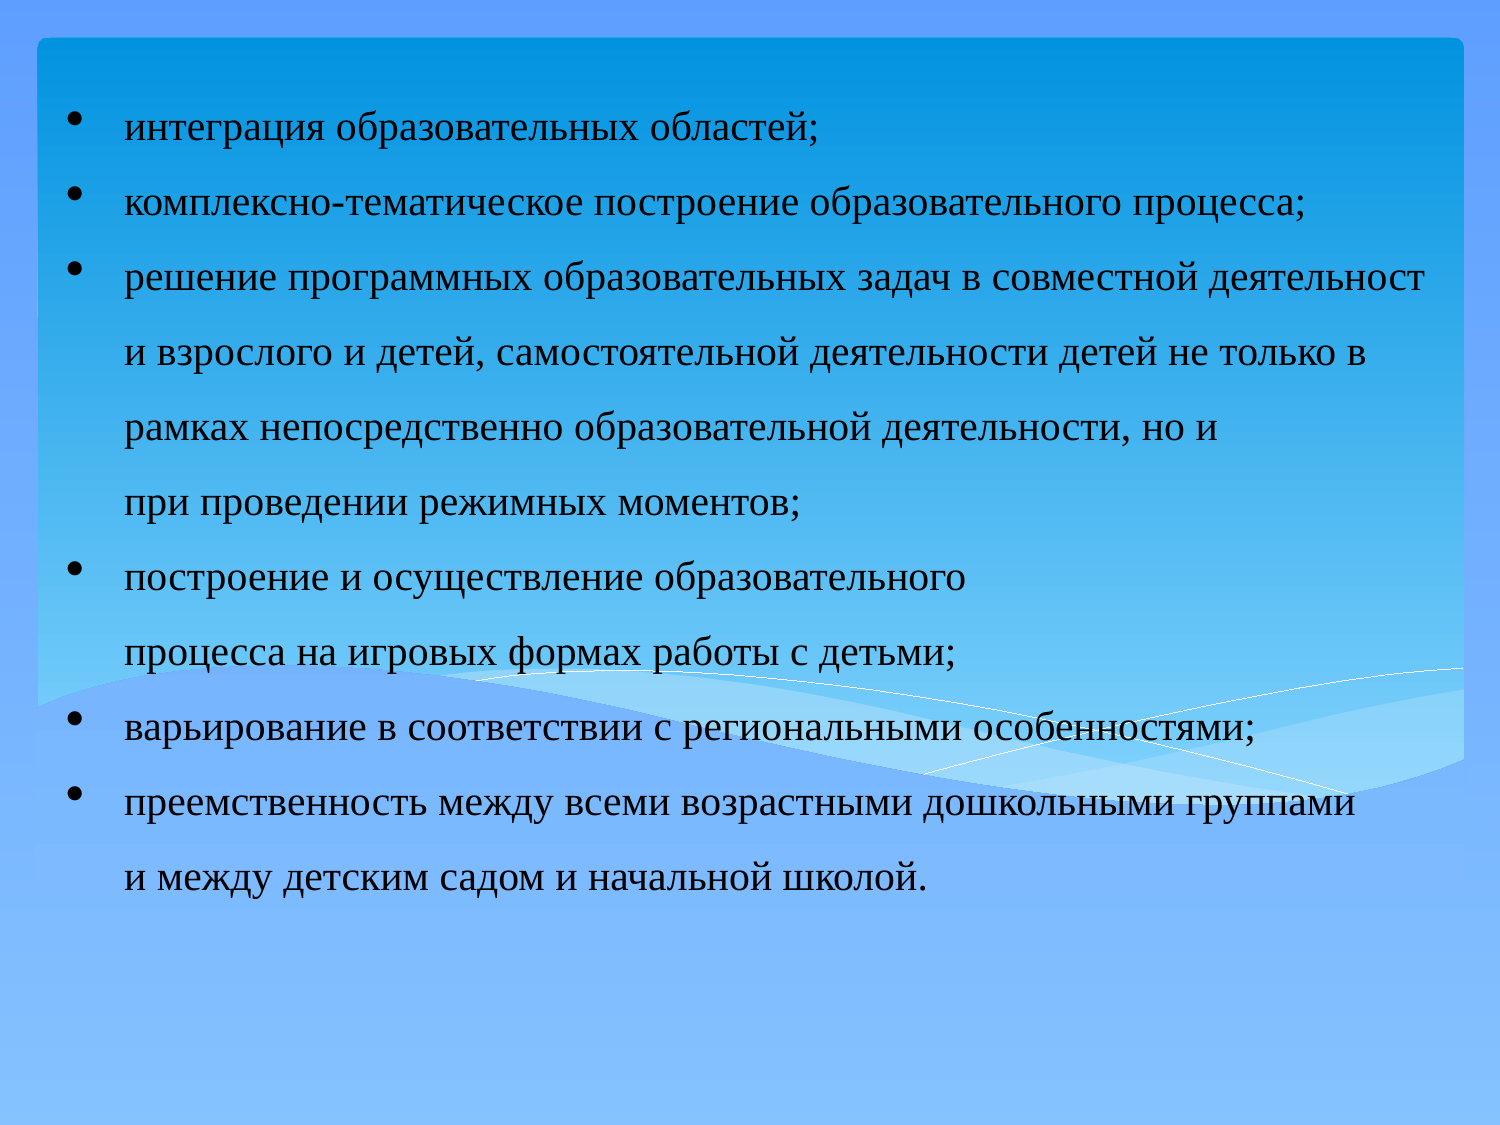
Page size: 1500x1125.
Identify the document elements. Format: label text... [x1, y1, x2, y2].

text_box интеграция образовательных областей; комплексно-тематическое построение образовательного процесса; решение программных образовательных задач в совместной деятельности взрослого и детей, самостоятельной деятельности детей не только в рамках непосредственно образовательной деятельности, но и при проведении режимных моментов; построение и осуществление образовательного процесса на игровых формах работы с детьми; варьирование в соответствии с региональными особенностями; преемственность между всеми возрастными дошкольными группами и между детским садом и начальной школой. [53, 66, 1459, 907]
